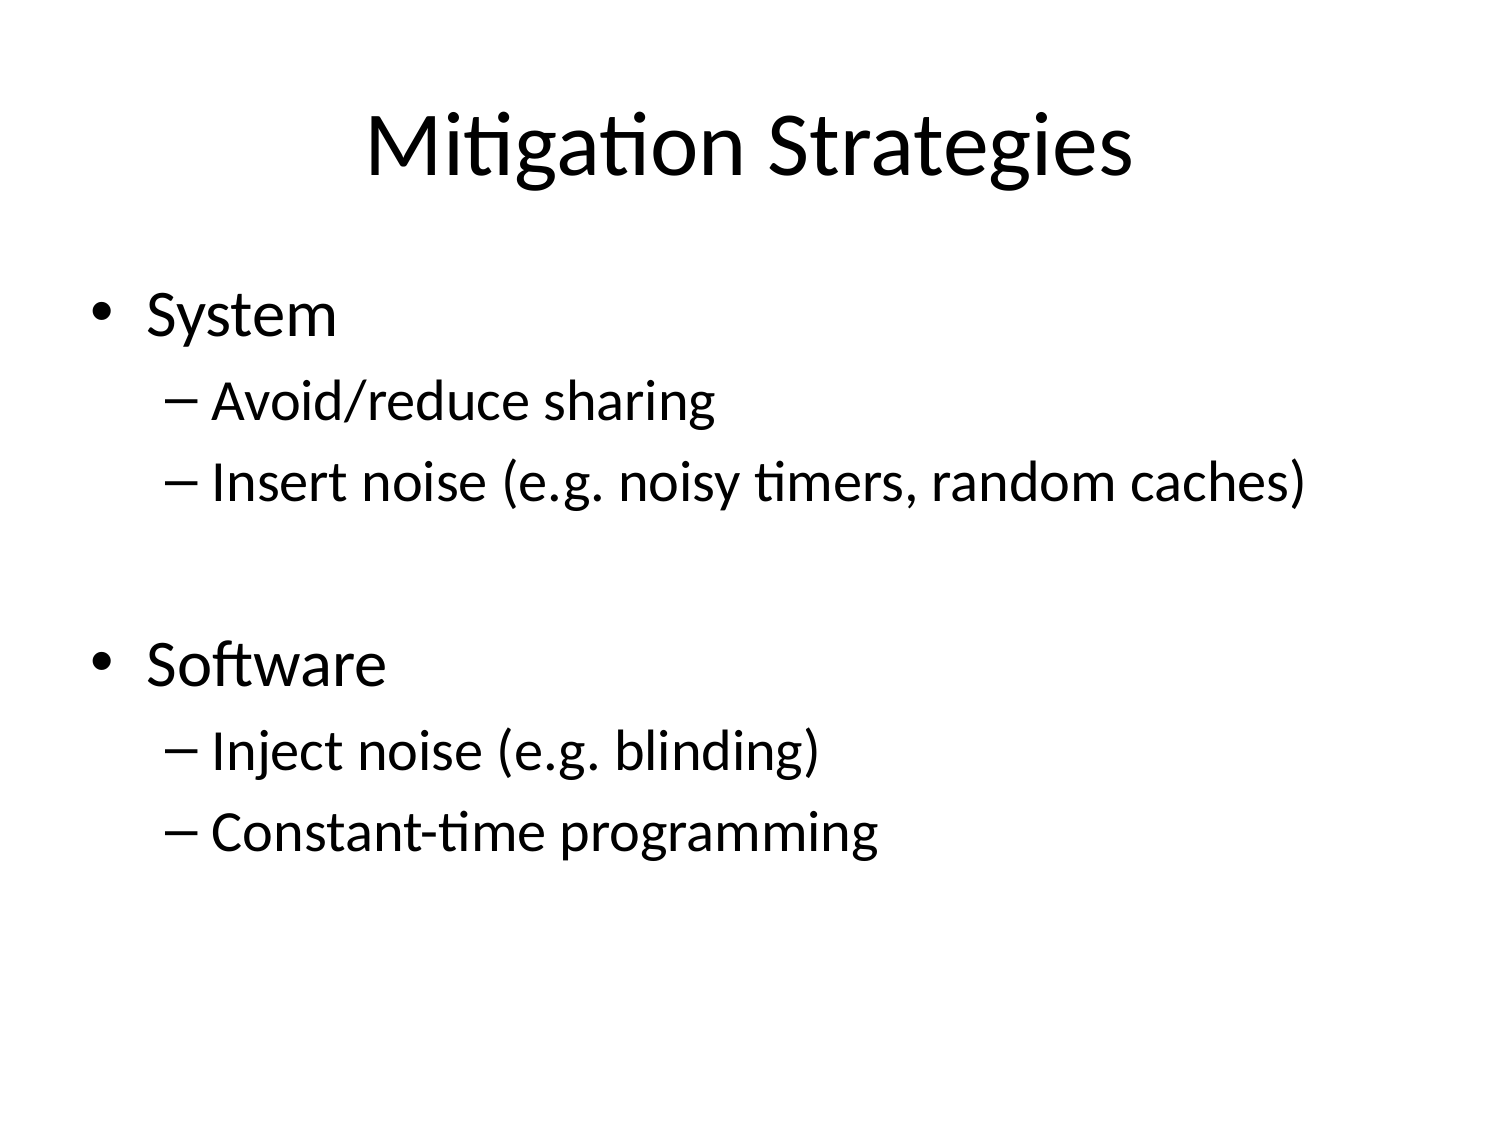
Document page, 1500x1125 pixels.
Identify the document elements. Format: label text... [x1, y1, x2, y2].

title Mitigation Strategies [75, 45, 1425, 233]
list System Avoid/reduce sharing Insert noise (e.g. noisy timers, random caches) Software Inject noise (e.g. blinding) Constant-time programming [75, 262, 1425, 1005]
